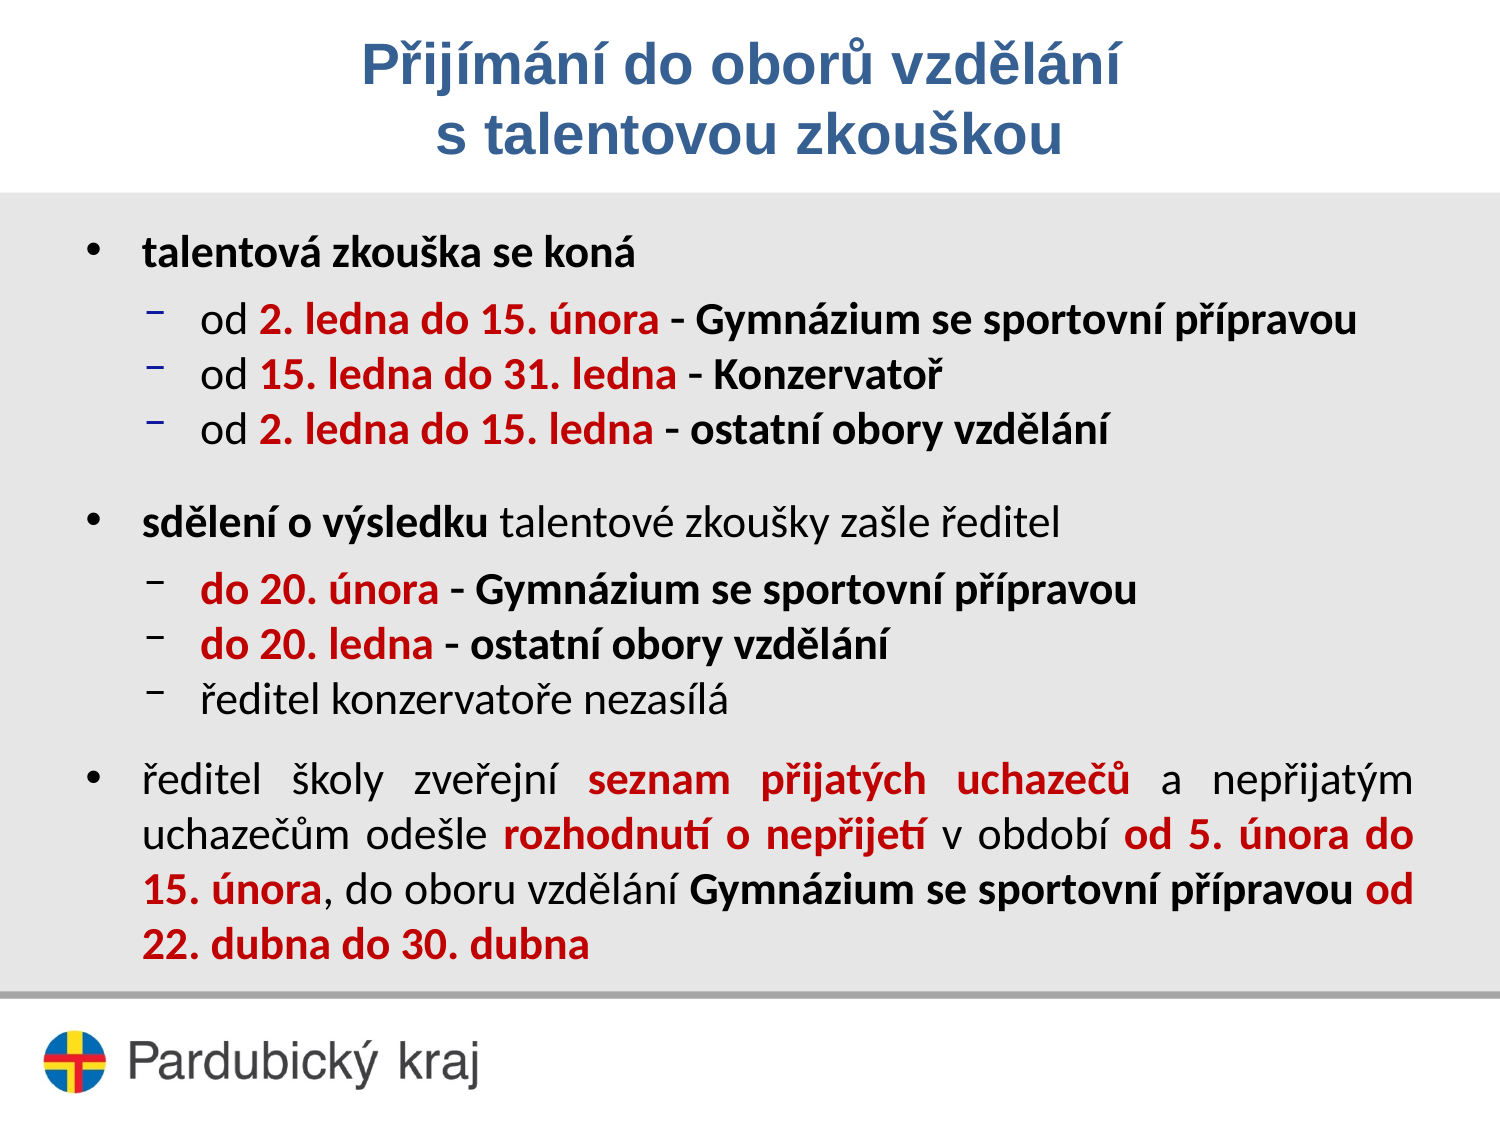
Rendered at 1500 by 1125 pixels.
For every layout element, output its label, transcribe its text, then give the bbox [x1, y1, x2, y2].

text_box talentová zkouška se koná od 2. ledna do 15. února  Gymnázium se sportovní přípravou od 15. ledna do 31. ledna  Konzervatoř od 2. ledna do 15. ledna  ostatní obory vzdělání sdělení o výsledku talentové zkoušky zašle ředitel do 20. února  Gymnázium se sportovní přípravou do 20. ledna  ostatní obory vzdělání ředitel konzervatoře nezasílá ředitel školy zveřejní seznam přijatých uchazečů a nepřijatým uchazečům odešle rozhodnutí o nepřijetí v období od 5. února do 15. února, do oboru vzdělání Gymnázium se sportovní přípravou od 22. dubna do 30. dubna [70, 213, 1430, 976]
picture [41, 1028, 479, 1094]
text_box [0, 1001, 1500, 1125]
text_box [0, 989, 1500, 1001]
text_box [0, 0, 1500, 195]
title Přijímání do oborů vzdělání s talentovou zkouškou [112, 14, 1388, 179]
